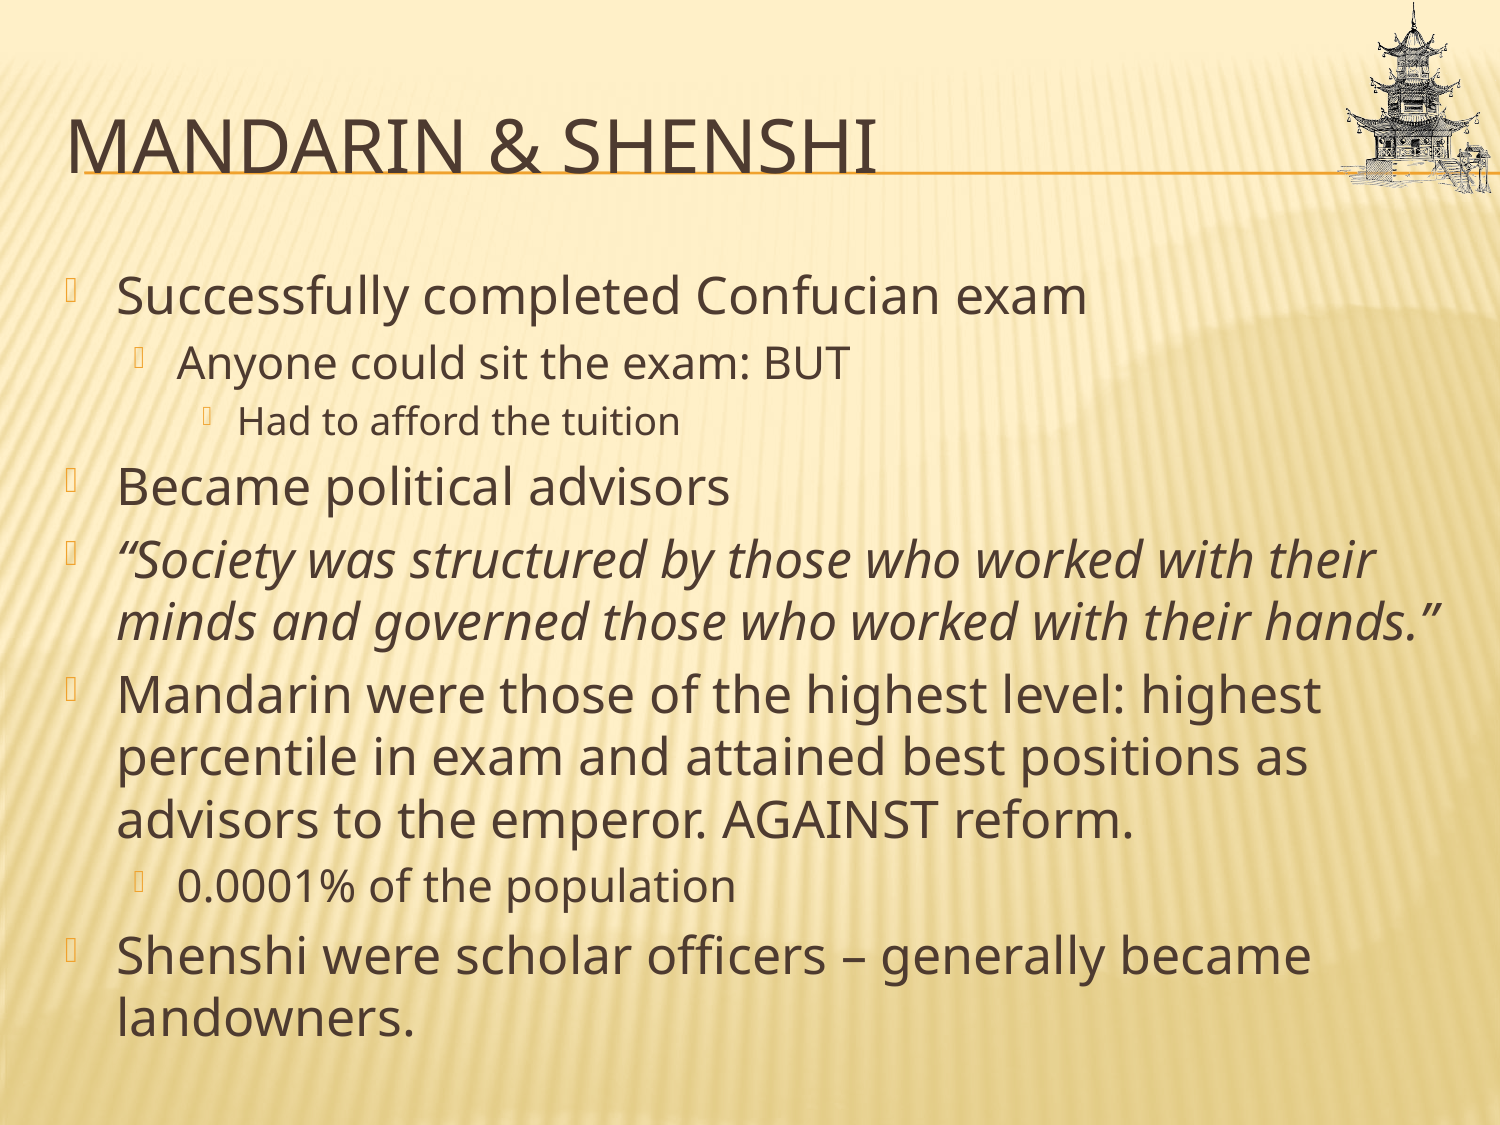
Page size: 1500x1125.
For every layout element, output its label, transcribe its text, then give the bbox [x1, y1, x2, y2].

list Successfully completed Confucian exam Anyone could sit the exam: BUT Had to afford the tuition Became political advisors “Society was structured by those who worked with their minds and governed those who worked with their hands.” Mandarin were those of the highest level: highest percentile in exam and attained best positions as advisors to the emperor. AGAINST reform. 0.0001% of the population Shenshi were scholar officers – generally became landowners. [50, 254, 1475, 1078]
title Mandarin & Shenshi [50, 75, 1344, 213]
picture [1335, 0, 1496, 195]
